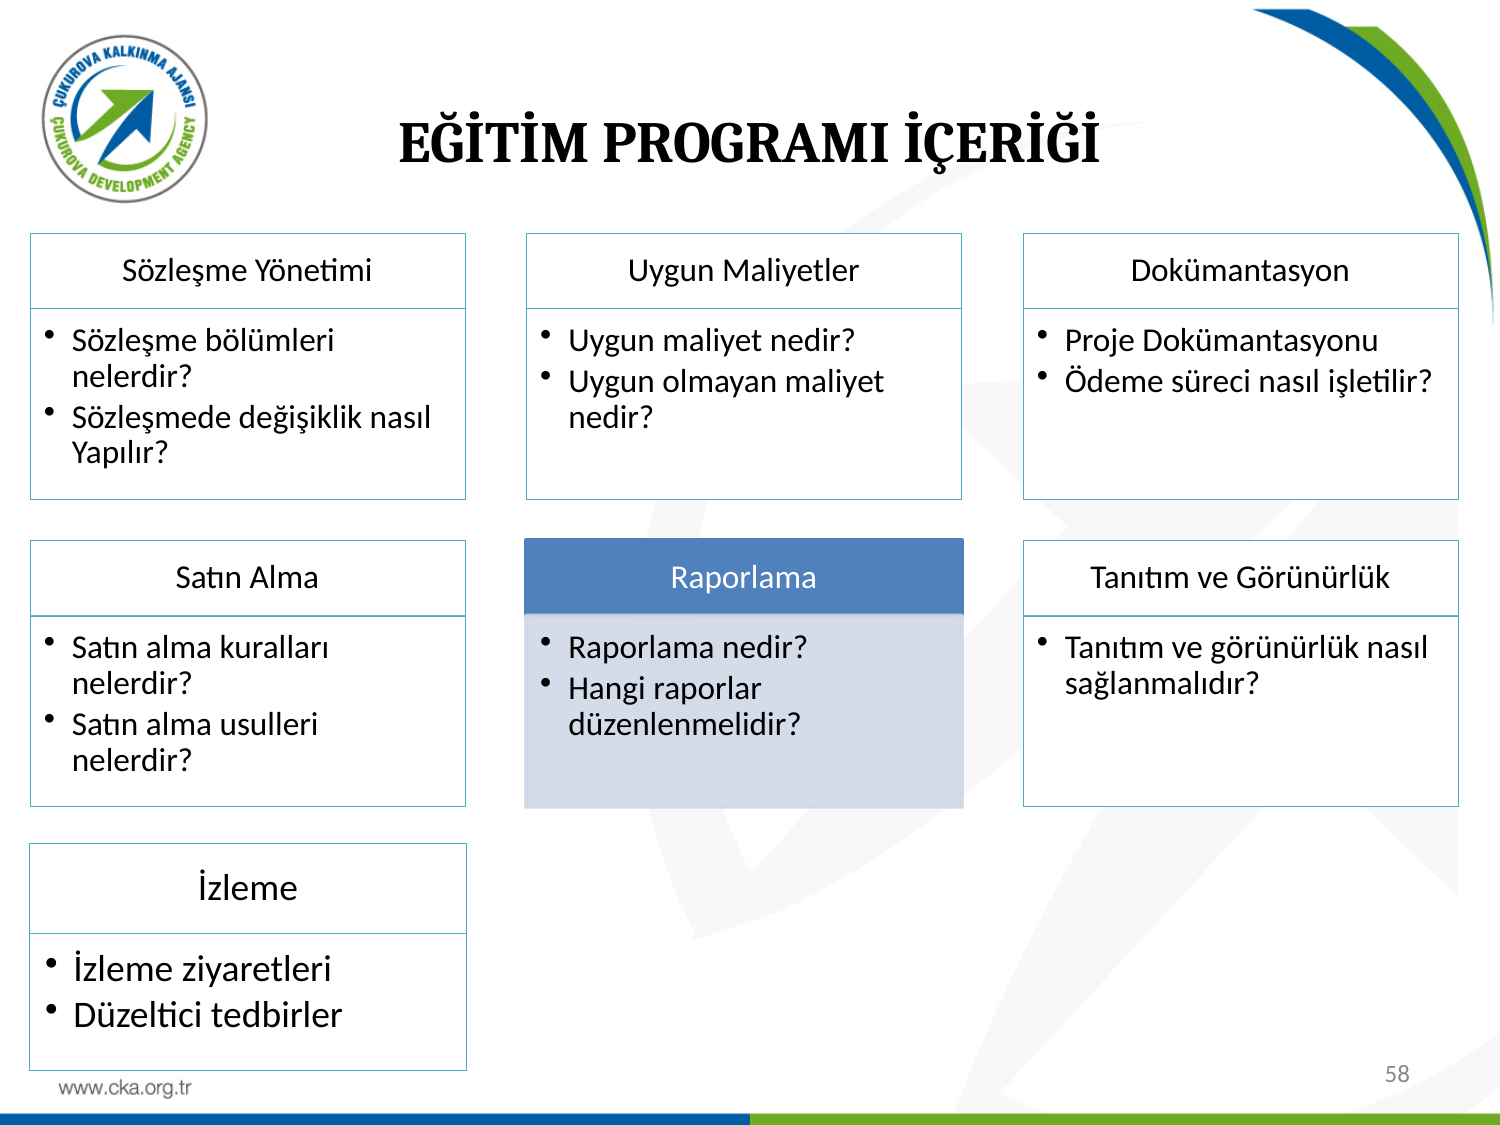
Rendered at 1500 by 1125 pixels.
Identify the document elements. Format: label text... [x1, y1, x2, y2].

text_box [29, 535, 1459, 811]
slide_number 58 [1074, 1042, 1425, 1103]
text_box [29, 228, 1459, 504]
title EĞİTİM PROGRAMI İÇERİĞİ [74, 44, 1426, 227]
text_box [29, 843, 467, 1071]
picture [0, 0, 1500, 1125]
